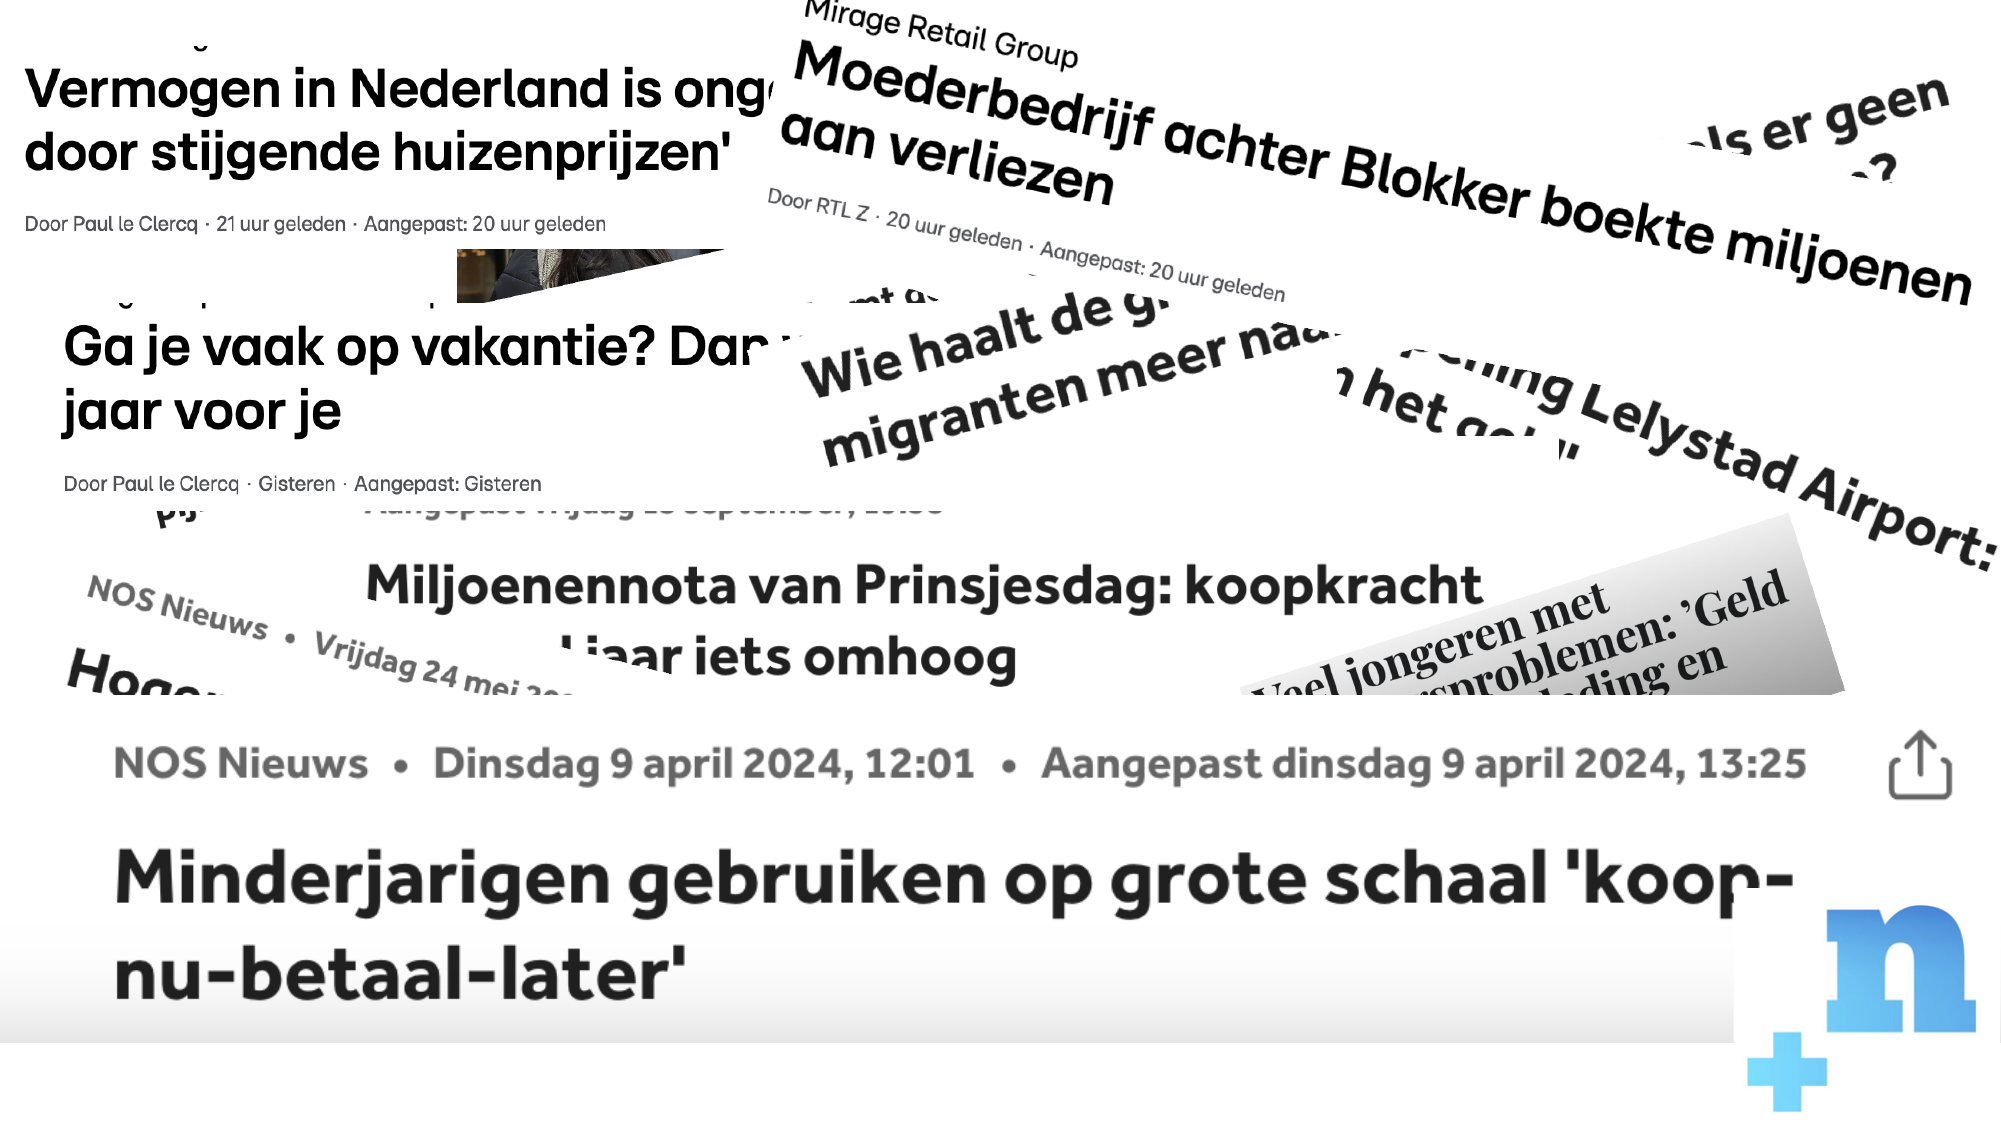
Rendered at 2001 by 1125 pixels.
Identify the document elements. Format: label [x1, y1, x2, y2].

picture [0, 0, 2001, 1089]
text_box [1733, 1054, 2000, 1125]
